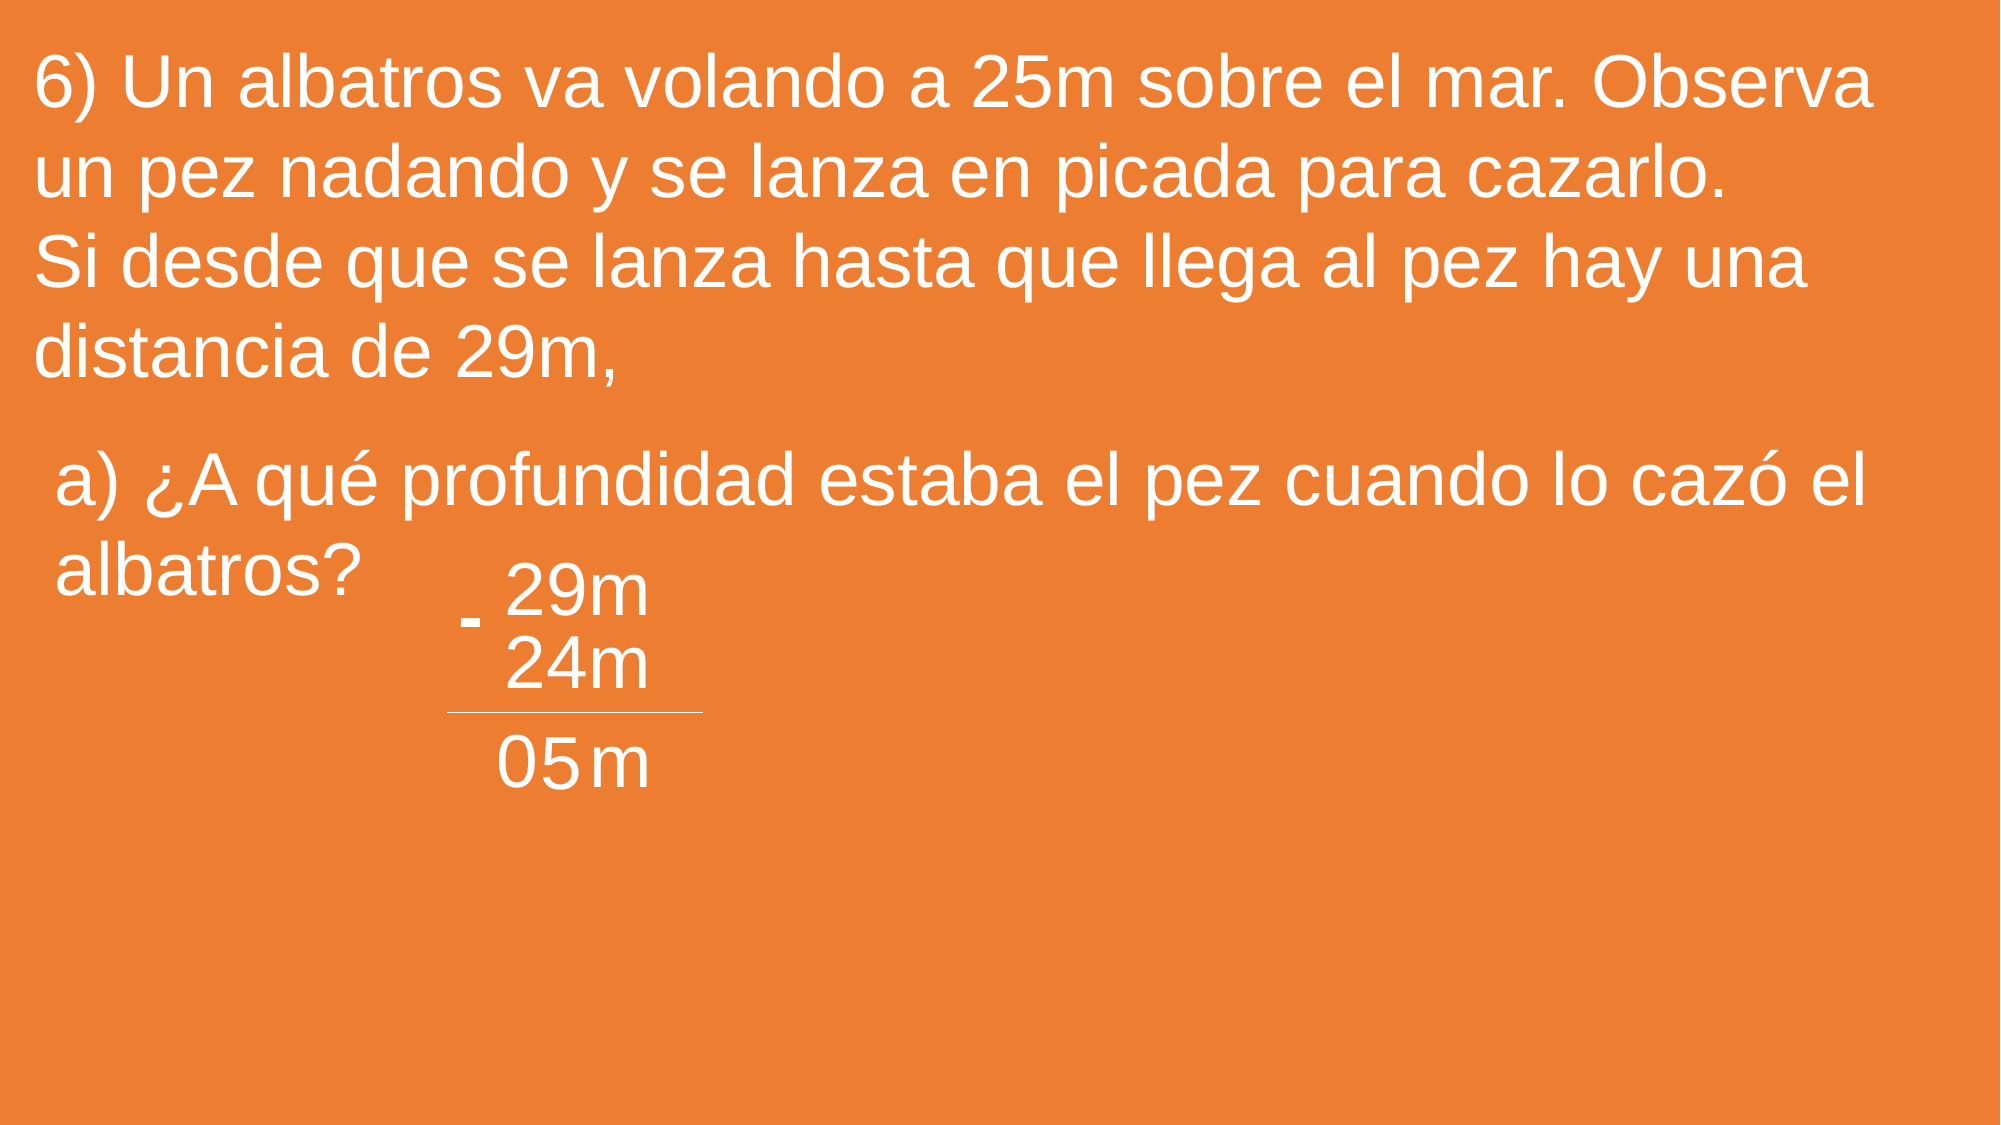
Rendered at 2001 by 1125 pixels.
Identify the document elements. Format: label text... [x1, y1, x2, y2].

text_box 6) Un albatros va volando a 25m sobre el mar. Observa un pez nadando y se lanza en picada para cazarlo. Si desde que se lanza hasta que llega al pez hay una distancia de 29m, [18, 25, 1974, 400]
text_box m [575, 705, 671, 712]
text_box 29m [490, 532, 679, 606]
text_box m [605, 713, 671, 811]
text_box a) ¿A qué profundidad estaba el pez cuando lo cazó el albatros? [40, 423, 1974, 618]
text_box 0 [481, 705, 561, 712]
text_box - [443, 560, 494, 665]
text_box 0 [481, 713, 561, 811]
text_box 5 [561, 707, 605, 712]
text_box 24m [490, 606, 679, 712]
text_box 5 [525, 713, 605, 813]
